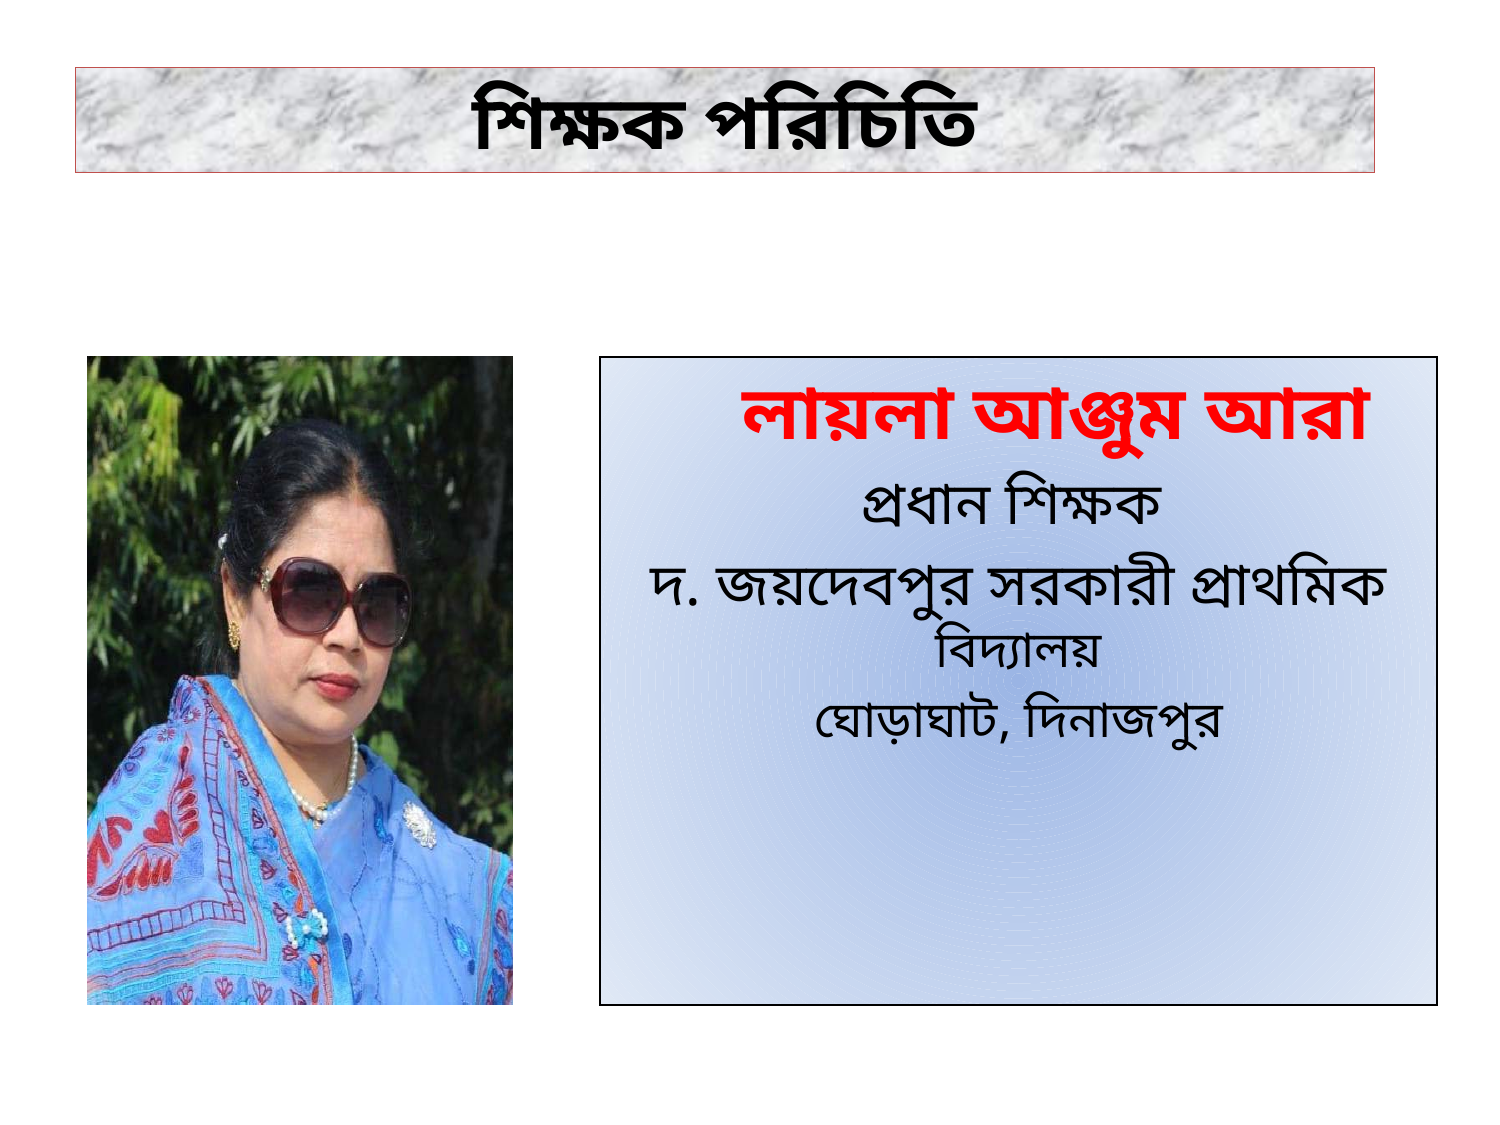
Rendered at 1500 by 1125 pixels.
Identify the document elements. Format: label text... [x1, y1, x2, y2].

list শিক্ষক পরিচিতি [75, 67, 1375, 173]
list লায়লা আঞ্জুম আরা প্রধান শিক্ষক দ. জয়দেবপুর সরকারী প্রাথমিক বিদ্যালয় ঘোড়াঘাট, দিনাজপুর [600, 356, 1438, 1005]
picture [87, 356, 513, 1006]
